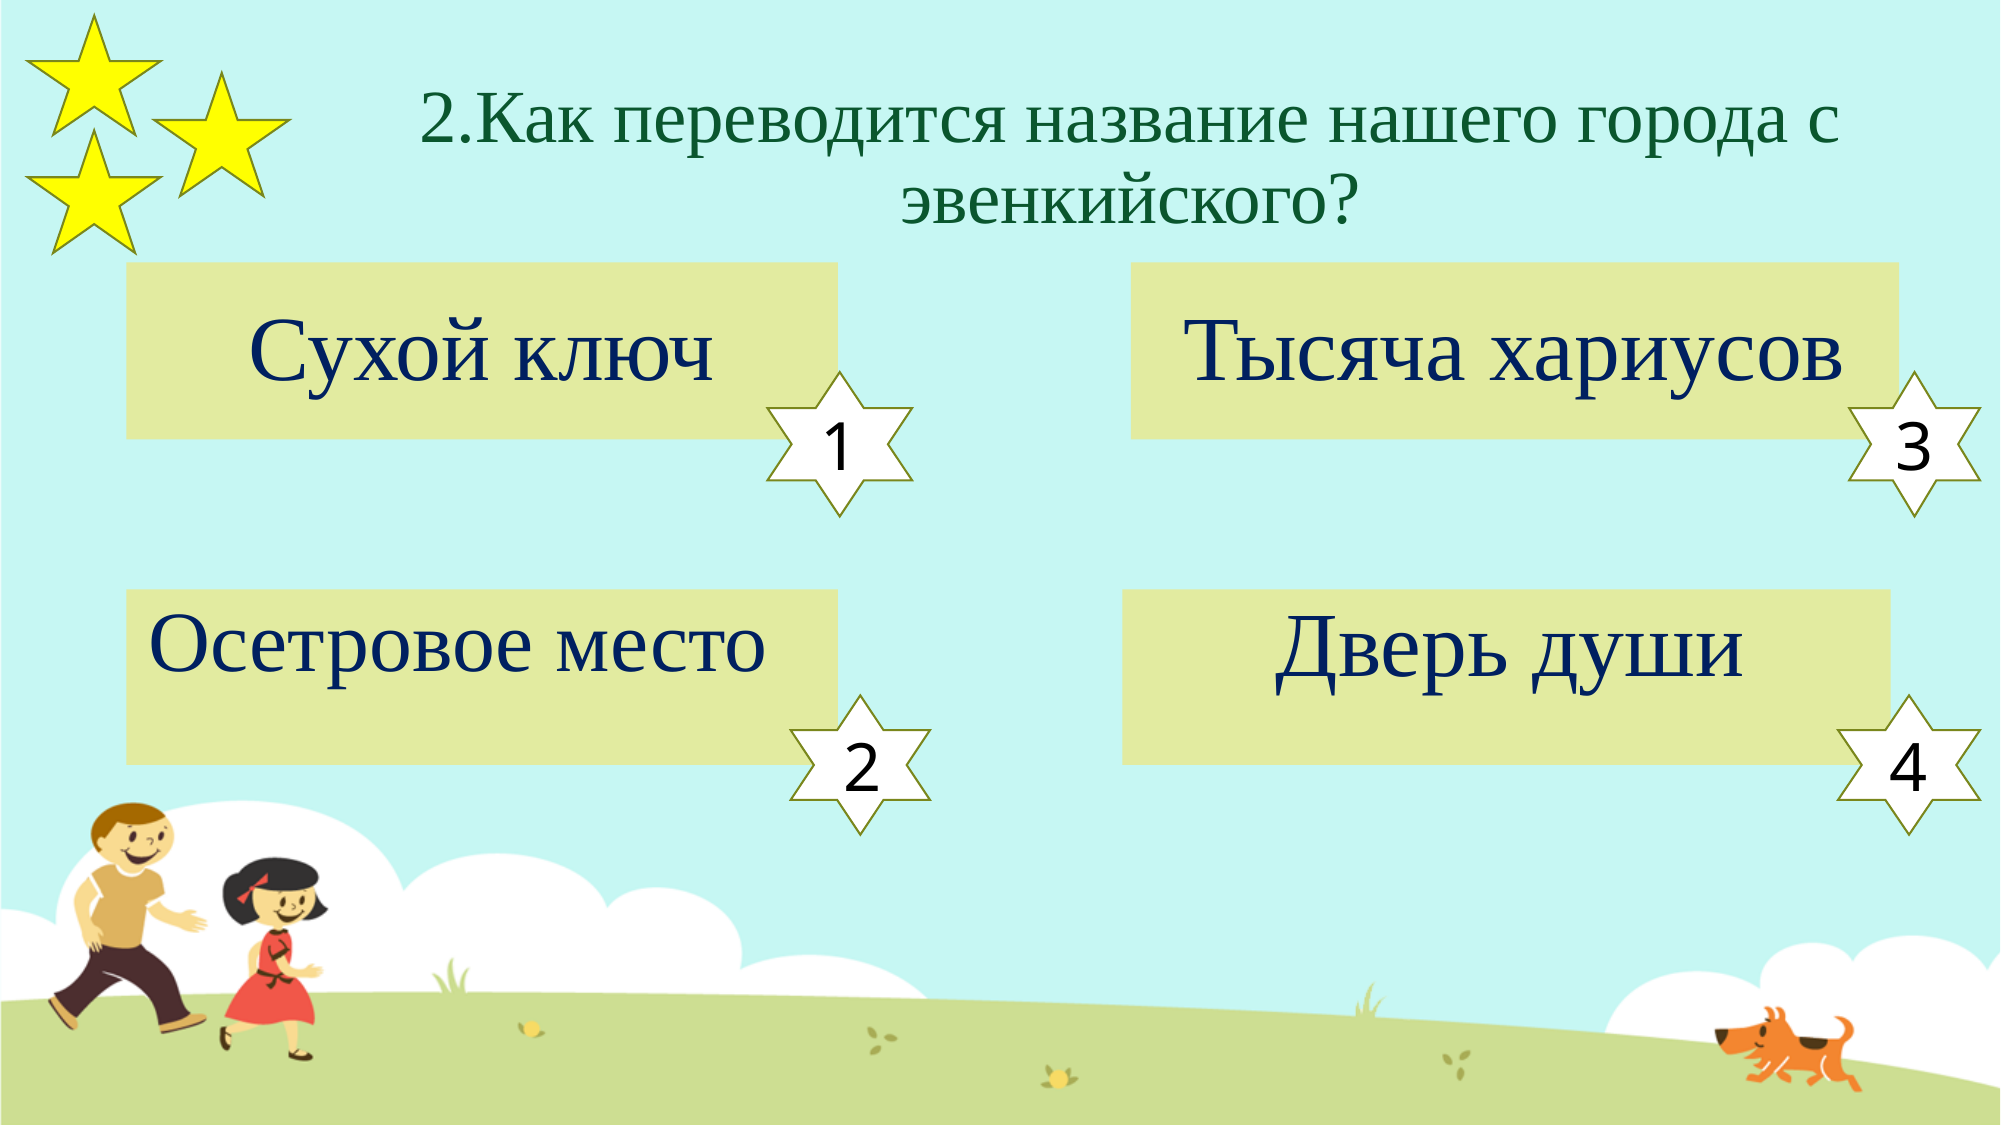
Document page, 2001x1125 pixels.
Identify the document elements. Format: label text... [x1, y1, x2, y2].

list Осетровое место [126, 589, 838, 765]
list Дверь души [1122, 589, 1891, 765]
title 2.Как переводится название нашего города с эвенкийского? [362, 50, 1900, 247]
text_box [24, 12, 164, 138]
list Тысяча хариусов [1130, 262, 1900, 440]
text_box 3 [1847, 370, 1982, 519]
text_box 1 [765, 370, 914, 519]
picture [0, 0, 2001, 1125]
text_box 4 [1836, 693, 1982, 837]
text_box [150, 69, 293, 199]
list Сухой ключ [126, 262, 838, 440]
text_box [24, 127, 164, 256]
text_box 2 [788, 693, 932, 837]
